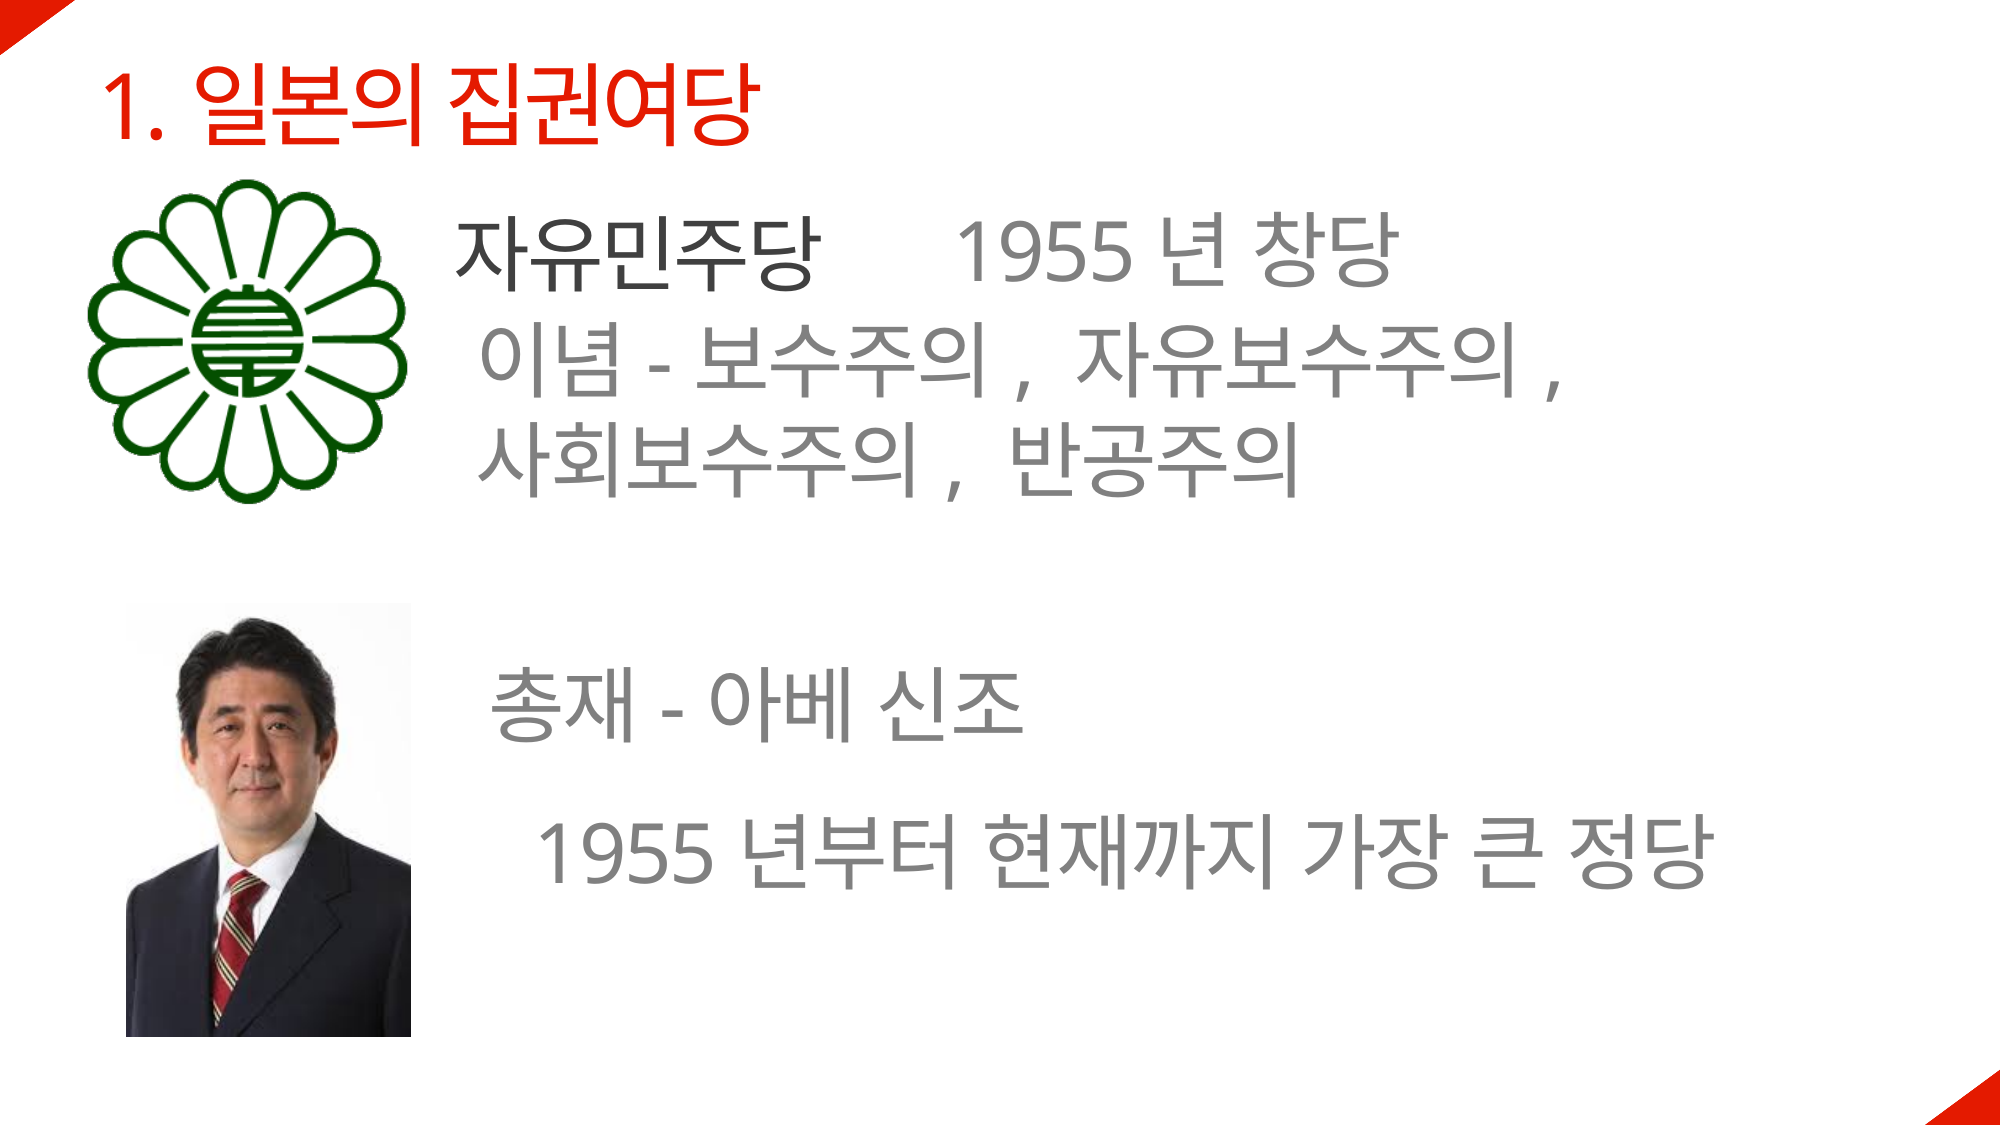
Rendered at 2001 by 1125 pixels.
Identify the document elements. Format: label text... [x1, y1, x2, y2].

text_box 1955년부터 현재까지 가장 큰 정당 [518, 792, 1733, 908]
text_box 1955년 창당 [937, 190, 1418, 306]
picture [126, 603, 411, 1037]
picture [83, 176, 411, 509]
text_box 이념-보수주의, 자유보수주의, 사회보수주의, 반공주의 [460, 301, 1601, 516]
text_box 총재-아베 신조 [473, 645, 1043, 761]
text_box 자유민주당 [438, 202, 930, 303]
text_box 1.일본의 집권여당 [83, 47, 930, 158]
